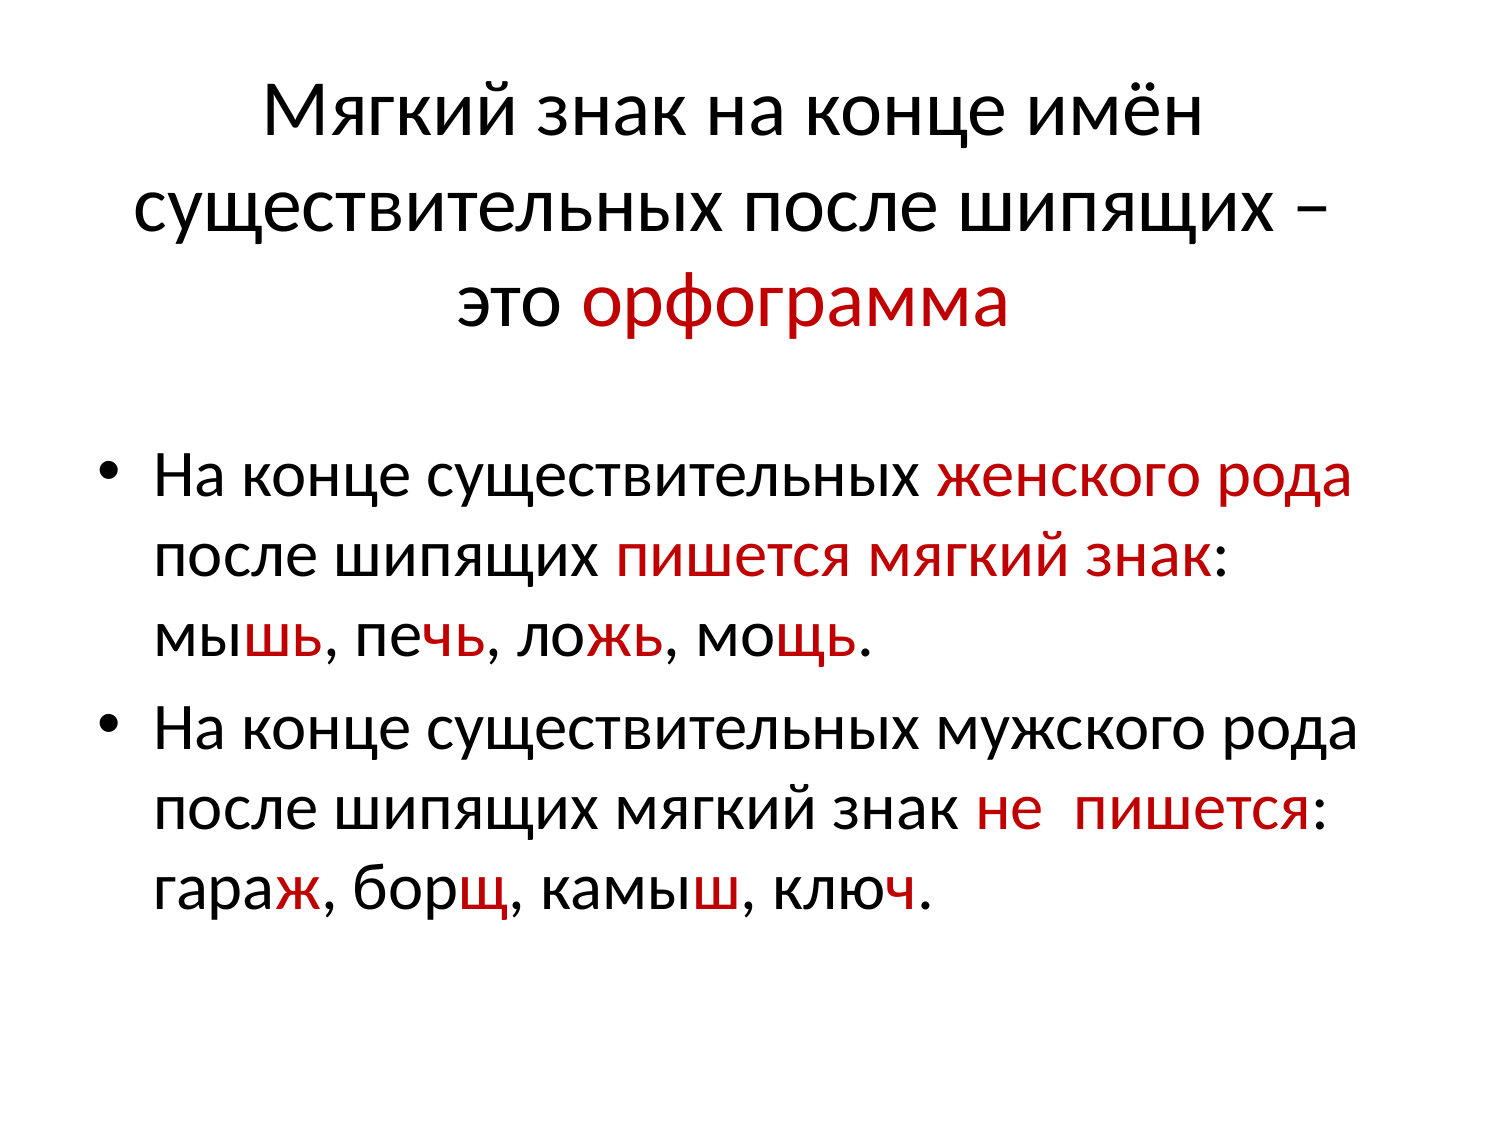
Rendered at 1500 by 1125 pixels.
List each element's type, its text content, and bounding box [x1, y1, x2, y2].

list На конце существительных женского рода после шипящих пишется мягкий знак: мышь, печь, ложь, мощь. На конце существительных мужского рода после шипящих мягкий знак не пишется: гараж, борщ, камыш, ключ. [82, 421, 1432, 1043]
title Мягкий знак на конце имён существительных после шипящих – это орфограмма [58, 46, 1409, 352]
